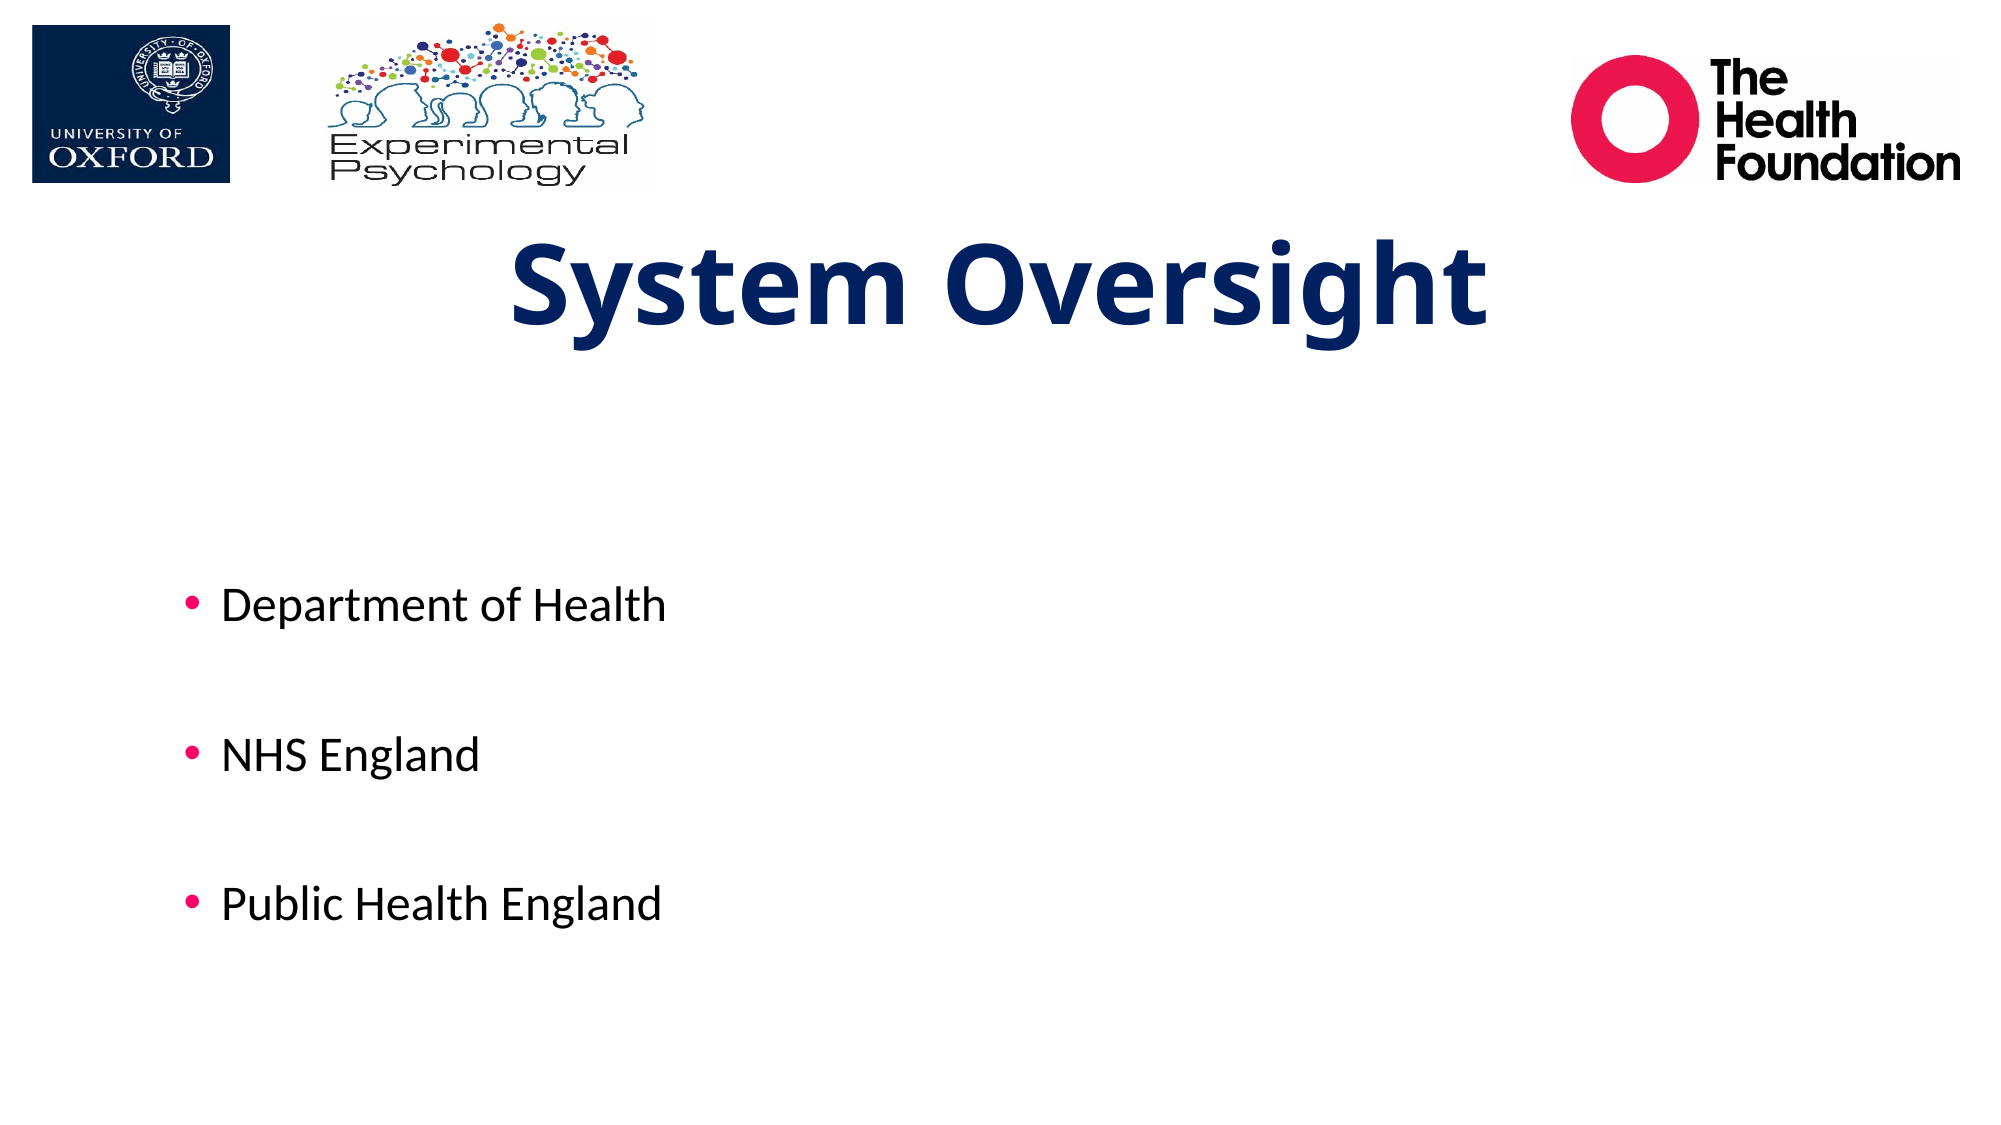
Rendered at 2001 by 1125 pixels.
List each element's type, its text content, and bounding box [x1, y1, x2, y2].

picture [321, 15, 655, 194]
title System Oversight [137, 220, 1863, 357]
picture [32, 25, 230, 183]
picture [1571, 55, 1960, 183]
list Department of Health NHS England Public Health England [168, 570, 1738, 1014]
